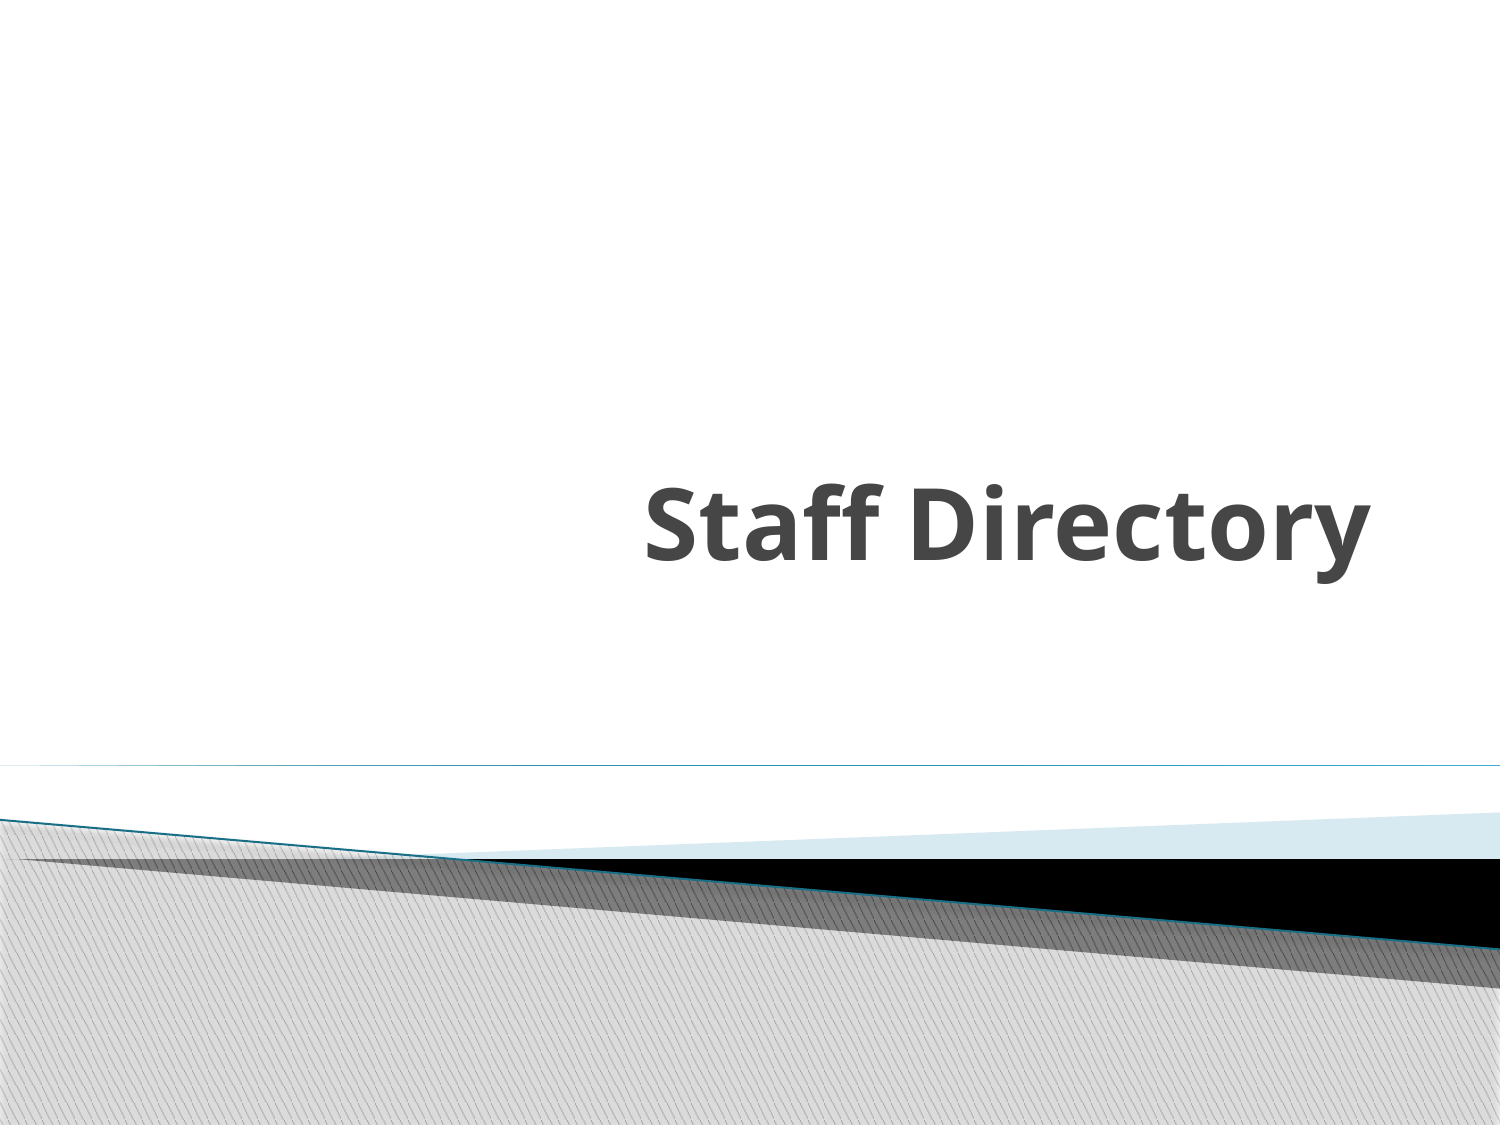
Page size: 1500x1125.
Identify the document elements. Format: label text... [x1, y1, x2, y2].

title Staff Directory [112, 287, 1388, 588]
picture [5, 859, 1500, 989]
